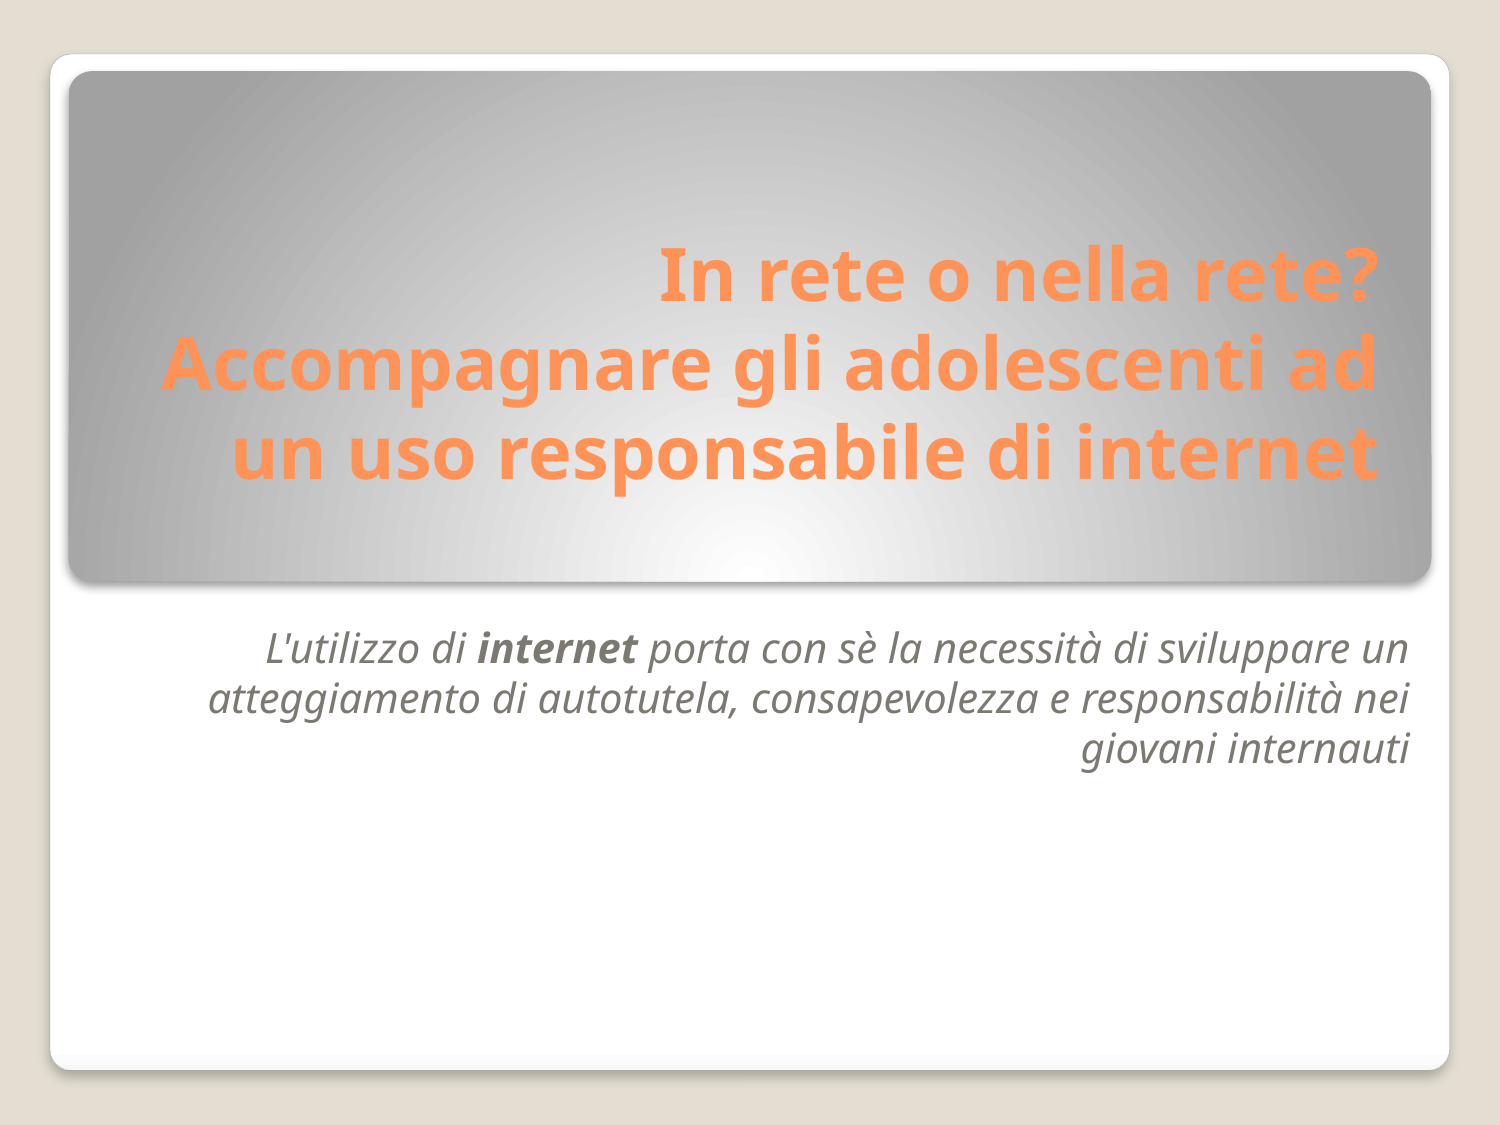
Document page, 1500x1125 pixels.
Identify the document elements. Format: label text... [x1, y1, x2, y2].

title In rete o nella rete? Accompagnare gli adolescenti ad un uso responsabile di internet [112, 219, 1388, 591]
subtitle L'utilizzo di internet porta con sè la necessità di sviluppare un atteggiamento di autotutela, consapevolezza e responsabilità nei giovani internauti [150, 621, 1425, 953]
